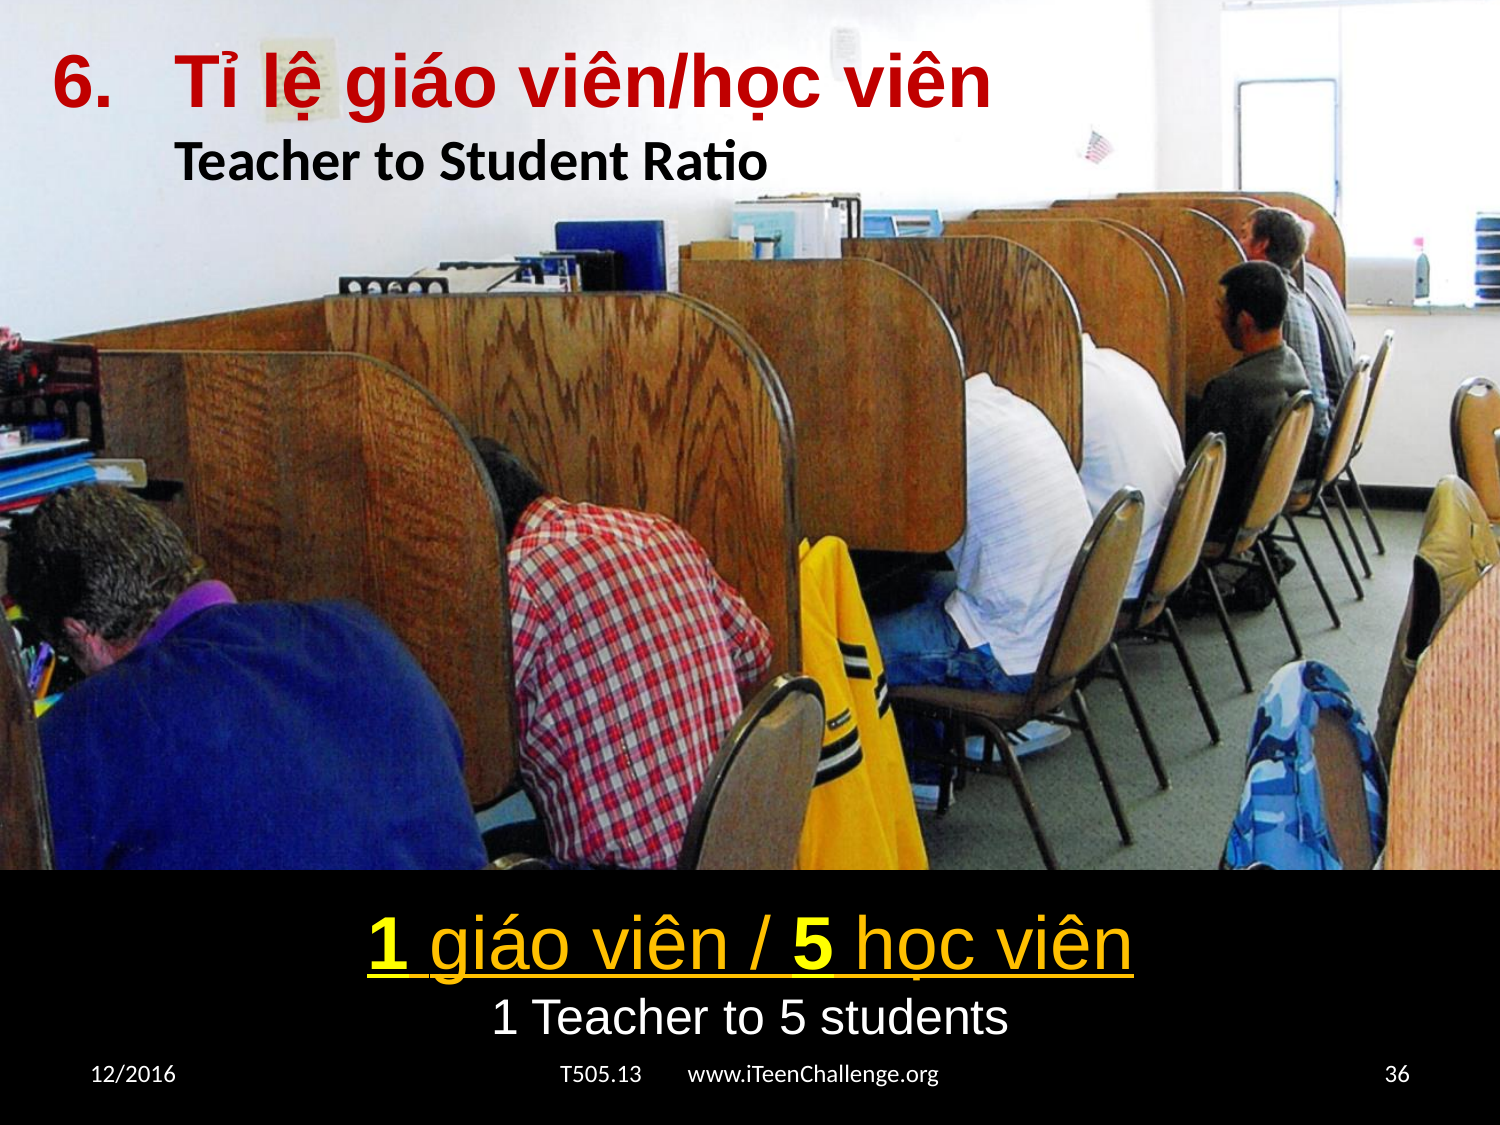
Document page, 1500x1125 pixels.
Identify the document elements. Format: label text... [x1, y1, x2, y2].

slide_number 12/2016 [75, 1042, 425, 1103]
text_box 1 giáo viên / 5 học viên 1 Teacher to 5 students [1, 887, 1500, 1053]
footer T505.13 www.iTeenChallenge.org [512, 1042, 988, 1103]
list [0, 0, 1500, 870]
slide_number 36 [1074, 1042, 1425, 1103]
